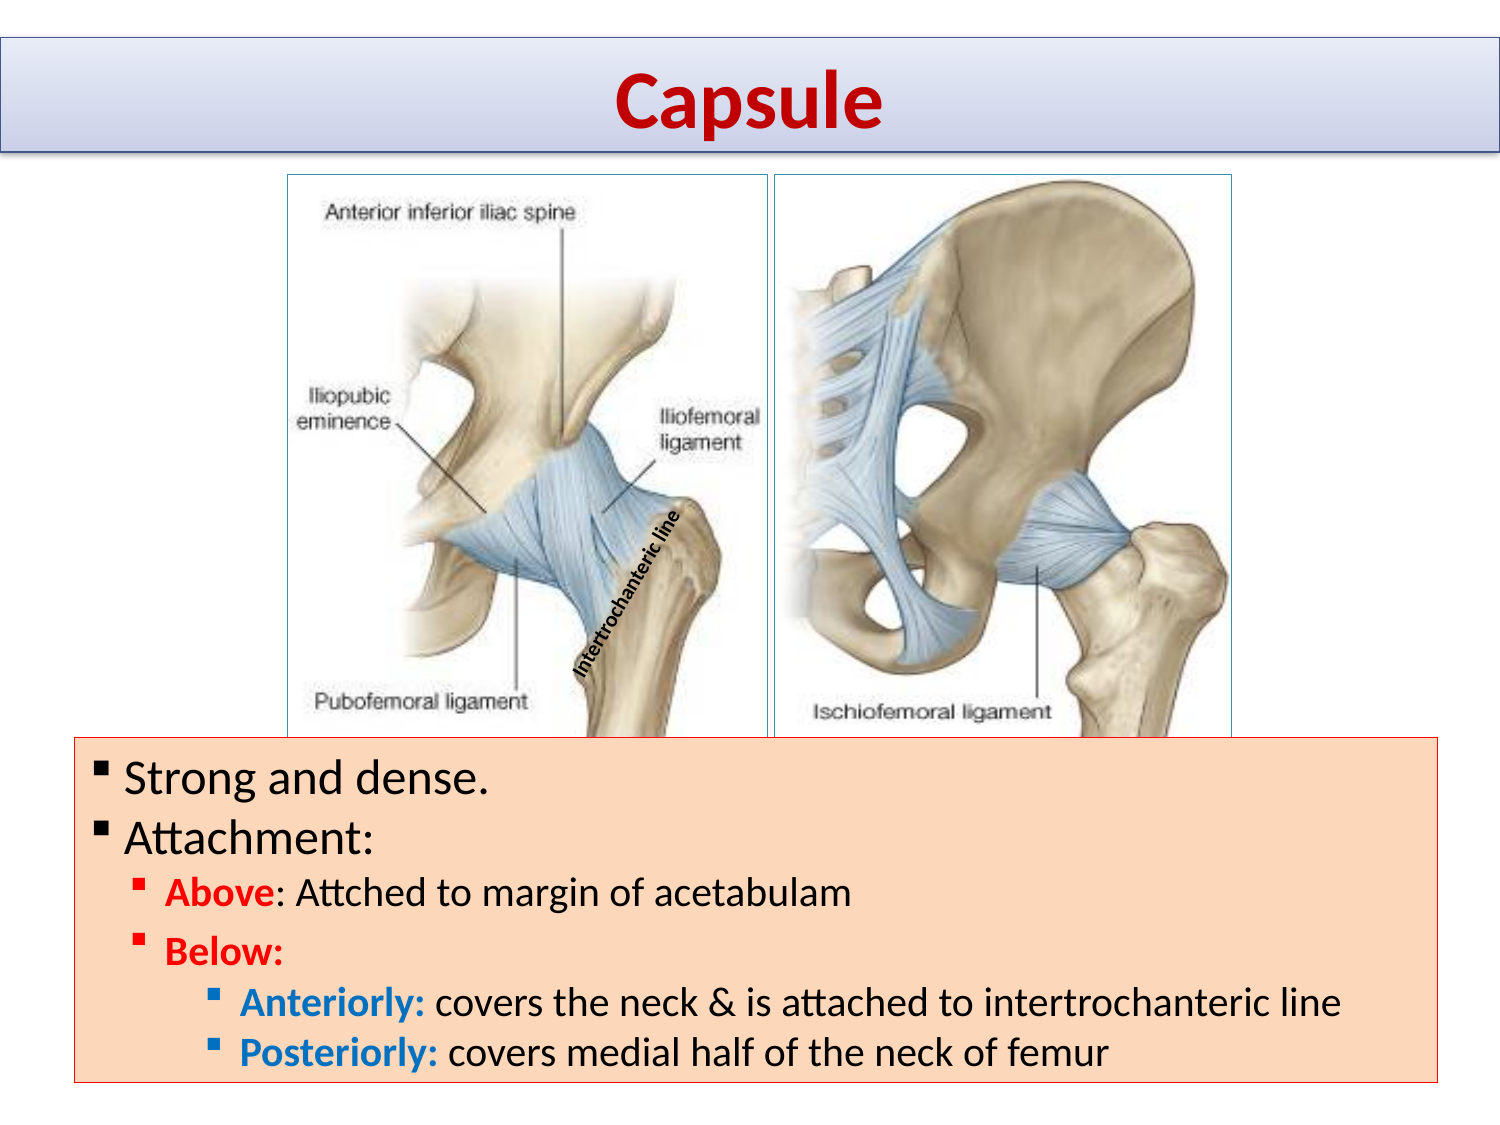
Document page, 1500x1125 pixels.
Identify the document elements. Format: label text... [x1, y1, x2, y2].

picture [774, 174, 1232, 788]
text_box Strong and dense. Attachment: Above: Attched to margin of acetabulam Below: Anteriorly: covers the neck & is attached to intertrochanteric line Posteriorly: covers medial half of the neck of femur [74, 737, 1438, 1083]
text_box Capsule [0, 37, 1500, 153]
picture [287, 174, 768, 787]
